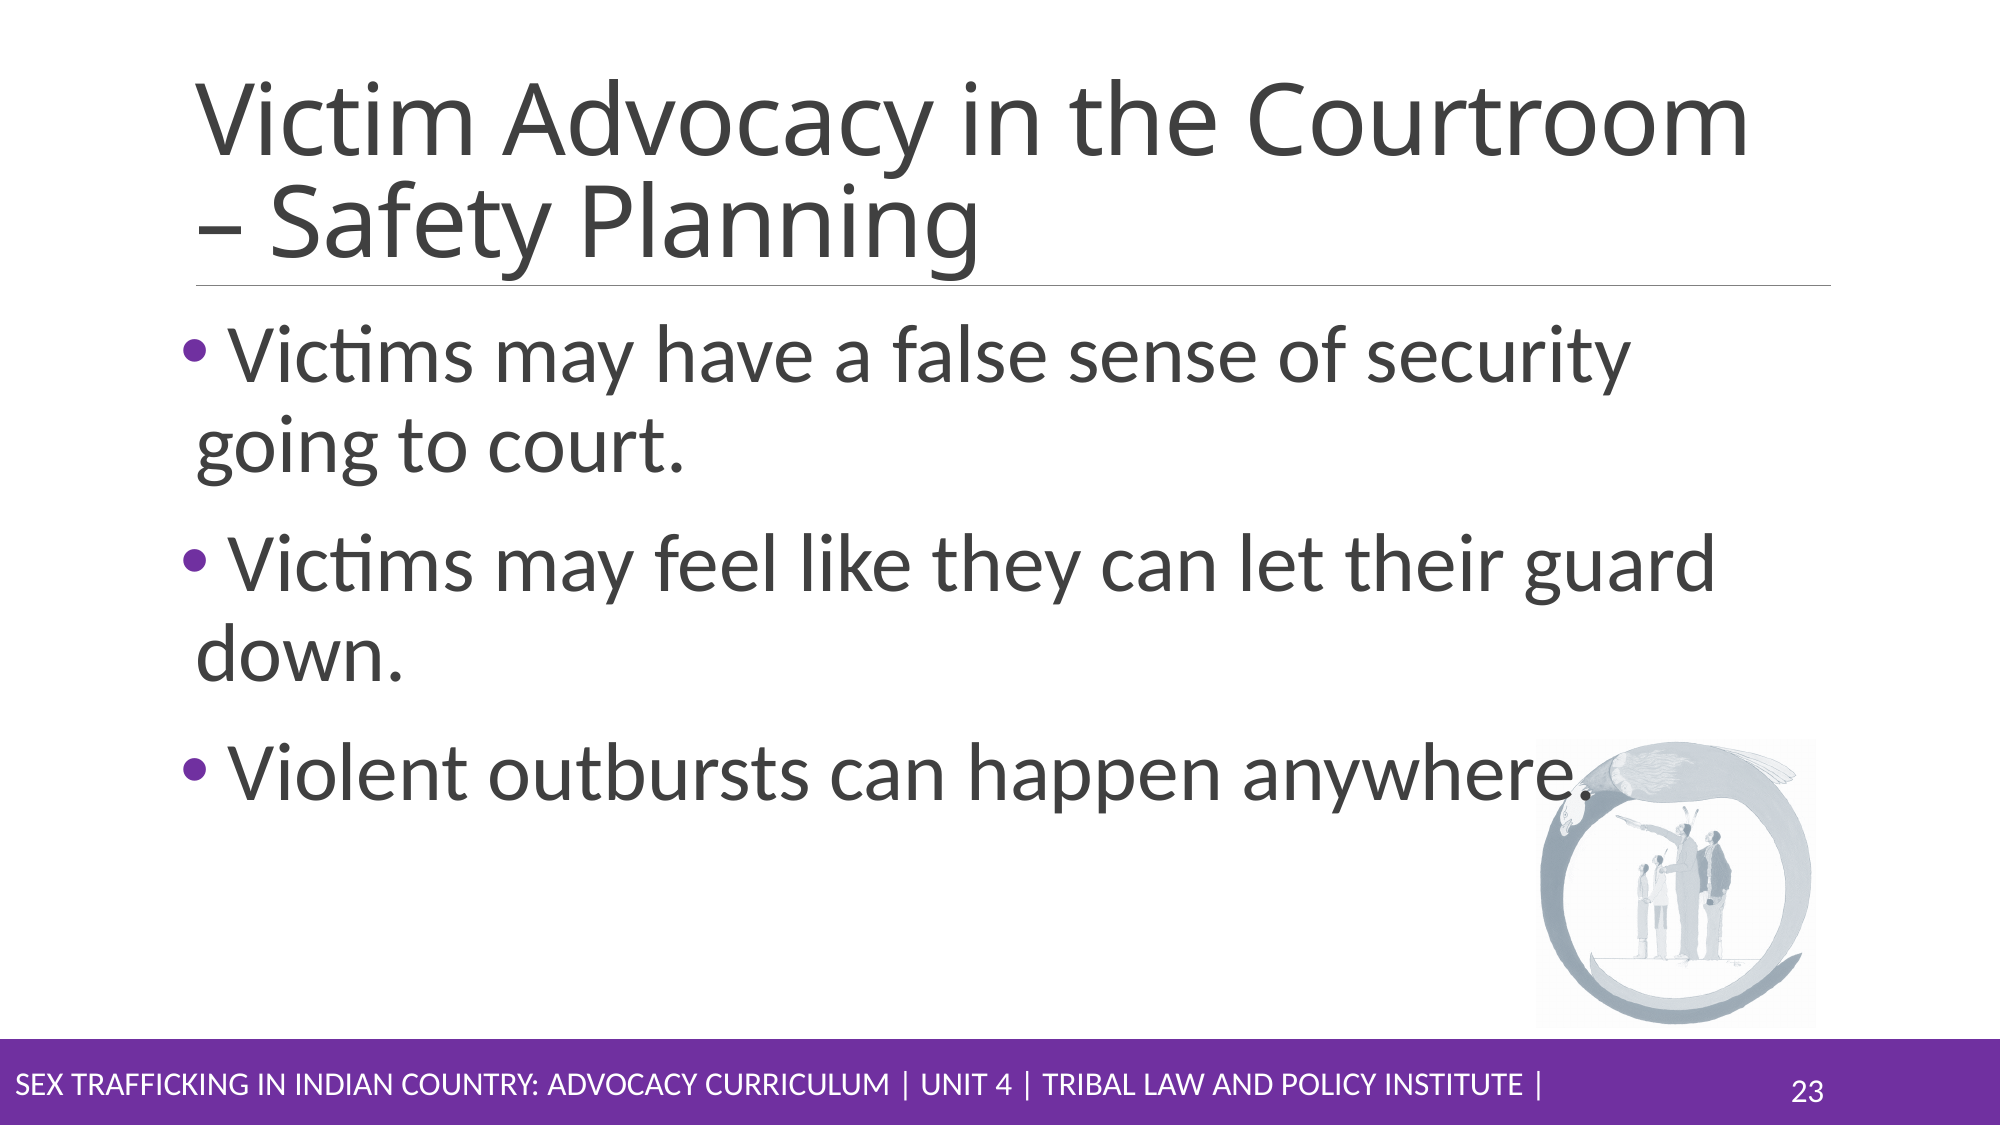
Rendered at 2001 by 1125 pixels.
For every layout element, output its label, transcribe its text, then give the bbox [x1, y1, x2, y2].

footer Sex Trafficking in Indian Country: Advocacy Curriculum | Unit 4 | Tribal Law and Policy Institute | [0, 1039, 1769, 1125]
picture [1536, 738, 1816, 1029]
slide_number 23 [1624, 1059, 1840, 1120]
list Victims may have a false sense of security going to court. Victims may feel like they can let their guard down. Violent outbursts can happen anywhere. [180, 302, 1830, 963]
title Victim Advocacy in the Courtroom – Safety Planning [180, 47, 1830, 285]
